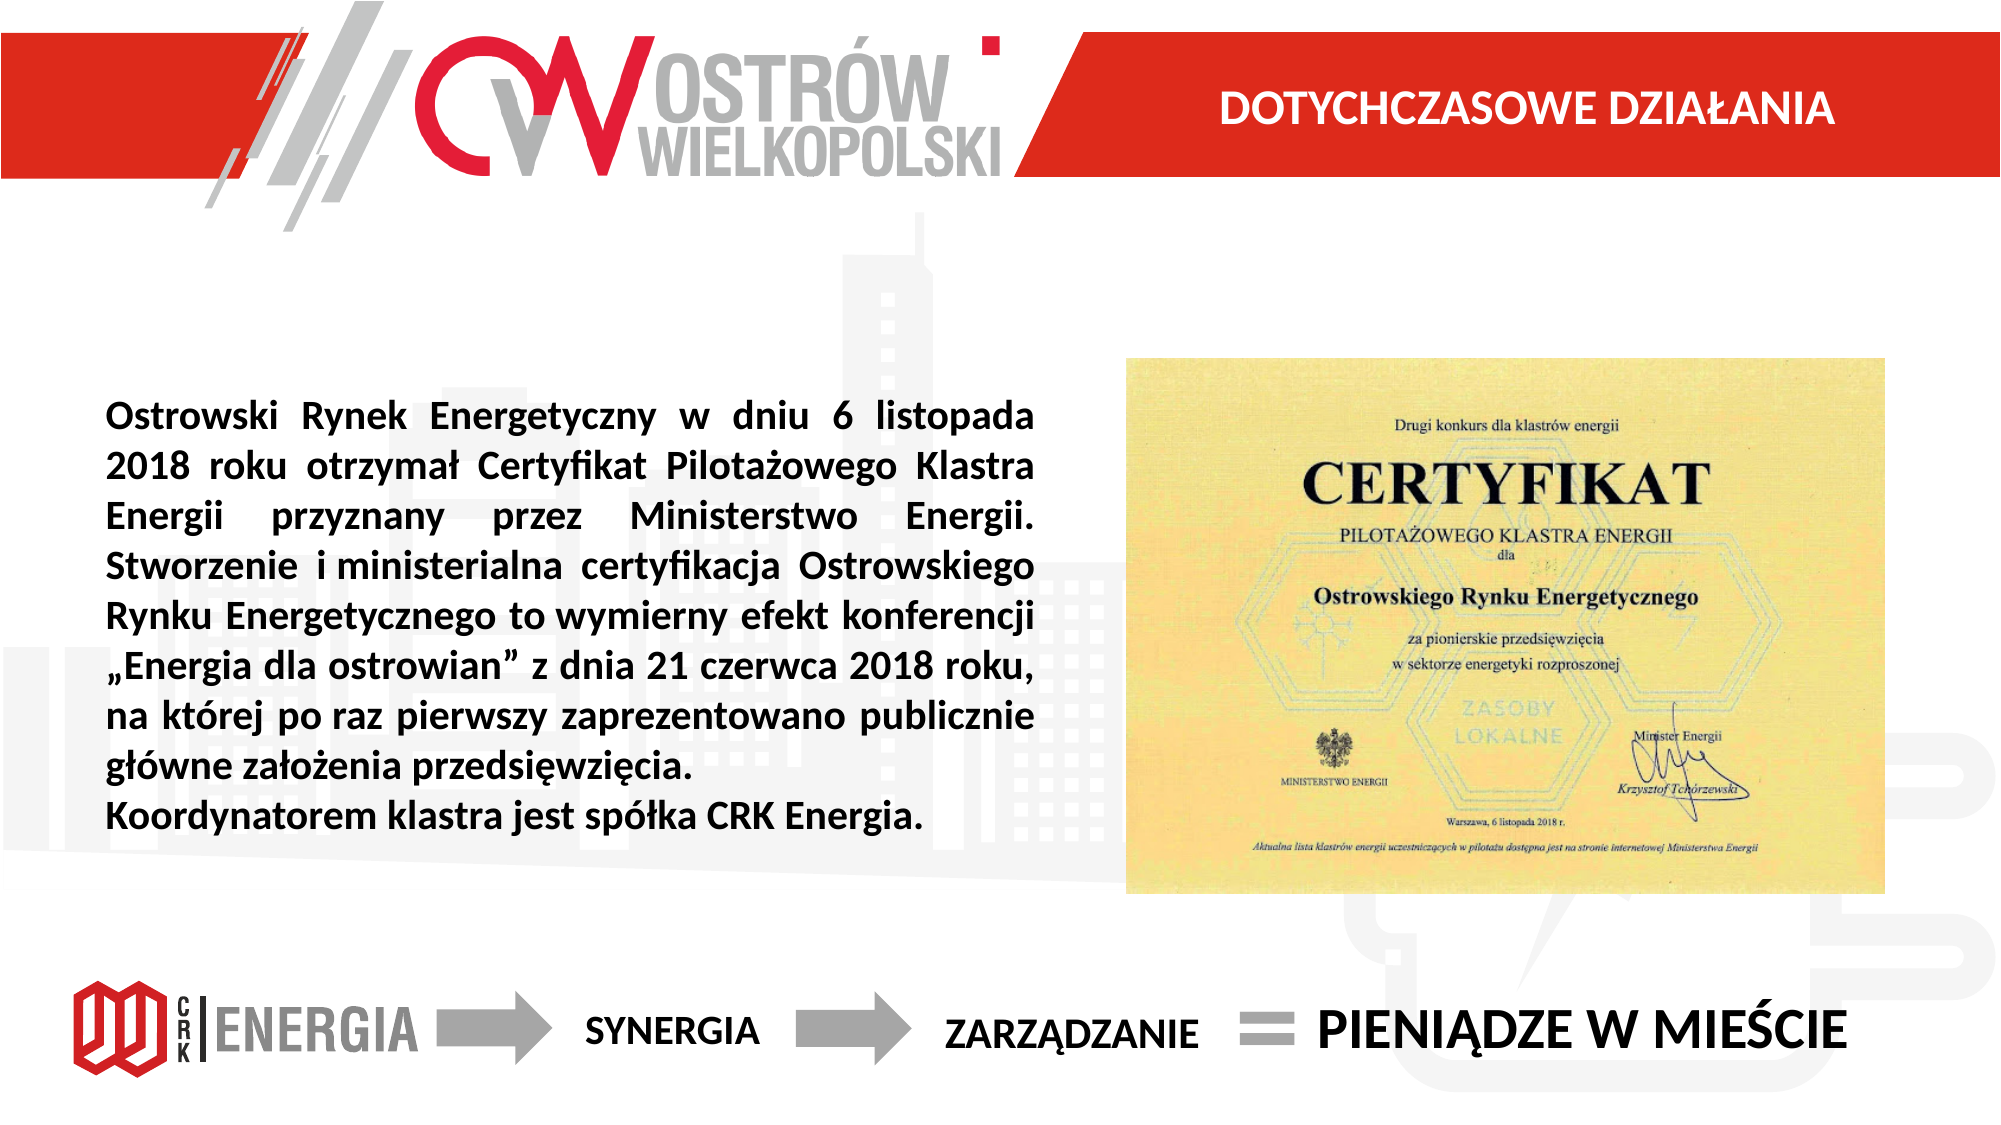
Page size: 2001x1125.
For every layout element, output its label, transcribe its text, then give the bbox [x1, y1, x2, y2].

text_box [0, 0, 415, 208]
picture [414, 36, 1000, 177]
picture [1125, 358, 1885, 895]
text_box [0, 208, 1999, 1096]
text_box DOTYCHCZASOWE DZIAŁANIA [1012, 31, 2000, 178]
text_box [71, 979, 1869, 1080]
